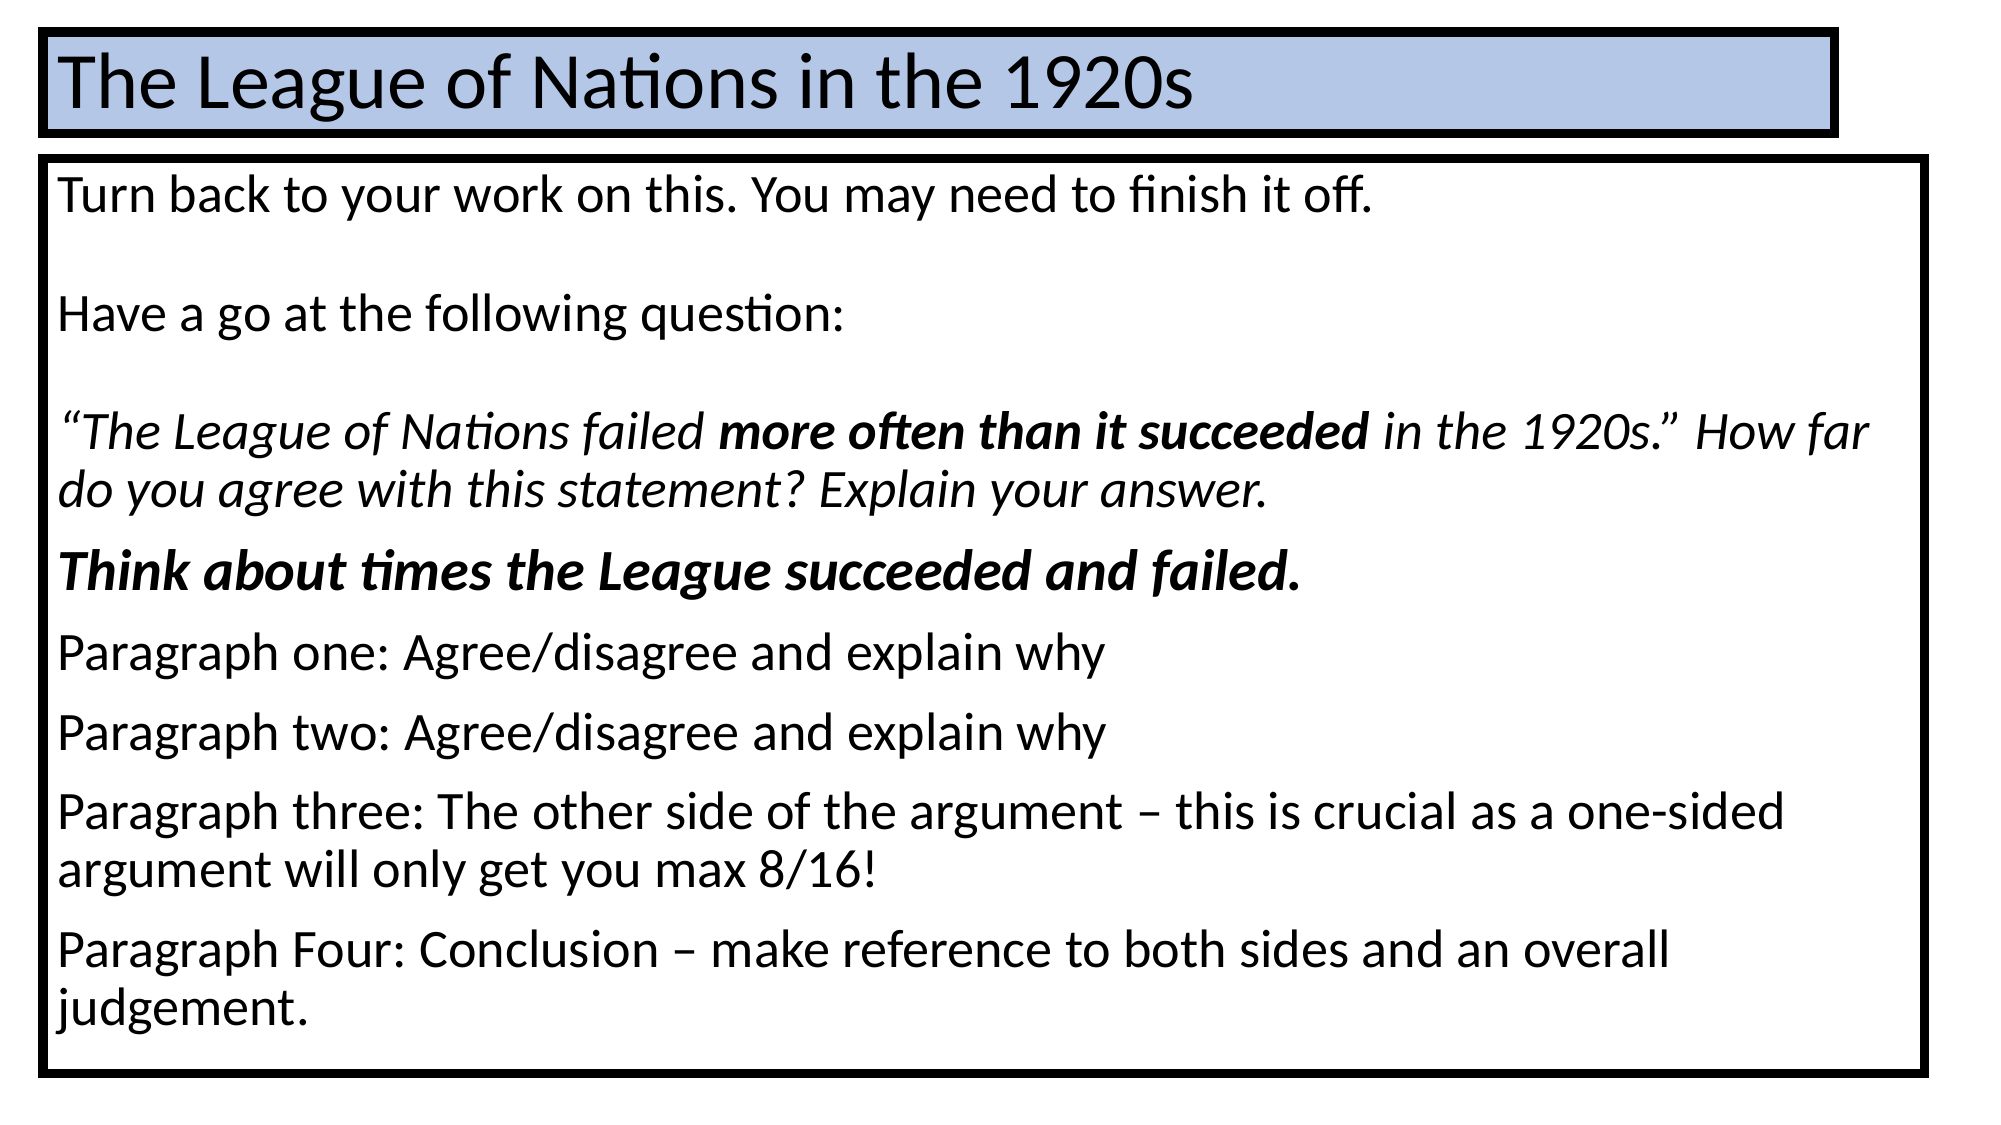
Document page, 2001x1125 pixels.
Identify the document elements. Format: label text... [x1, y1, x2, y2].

title The League of Nations in the 1920s [42, 31, 1836, 135]
text_box Turn back to your work on this. You may need to finish it off. Have a go at the following question: “The League of Nations failed more often than it succeeded in the 1920s.” How far do you agree with this statement? Explain your answer. Think about times the League succeeded and failed. Paragraph one: Agree/disagree and explain why Paragraph two: Agree/disagree and explain why Paragraph three: The other side of the argument – this is crucial as a one-sided argument will only get you max 8/16! Paragraph Four: Conclusion – make reference to both sides and an overall judgement. [42, 158, 1926, 1075]
